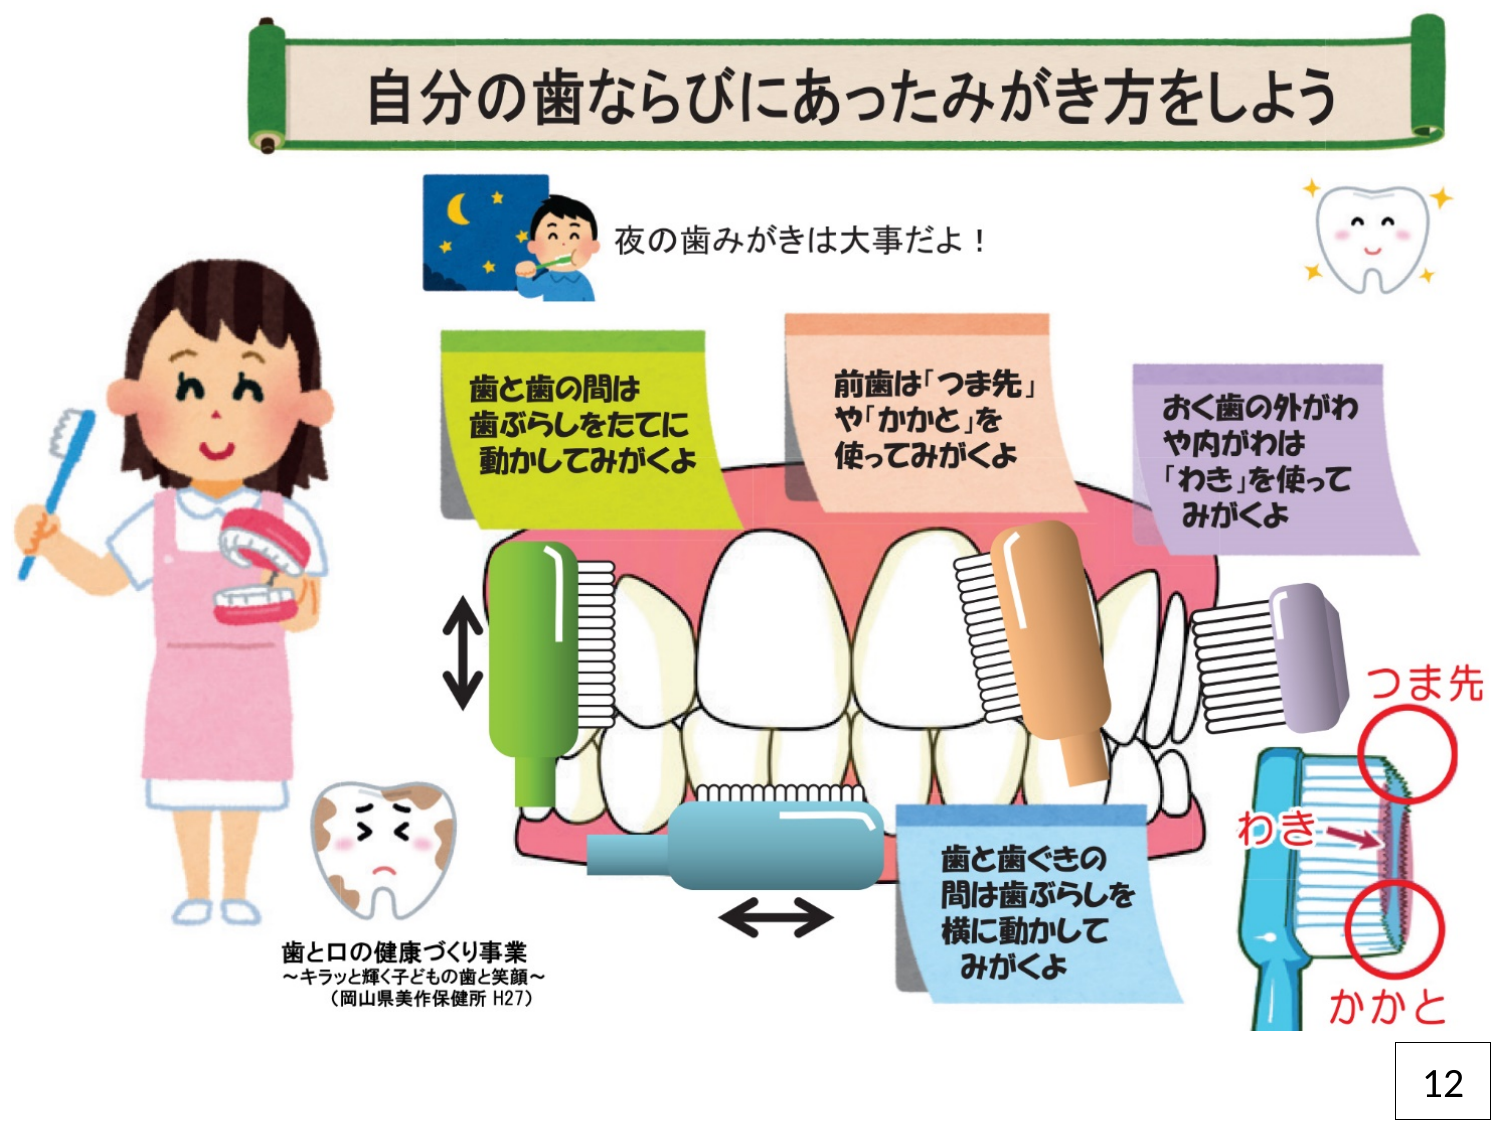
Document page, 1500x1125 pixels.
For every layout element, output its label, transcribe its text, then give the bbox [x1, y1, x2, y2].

picture [11, 5, 1489, 1031]
slide_number 12 [1395, 1042, 1491, 1120]
